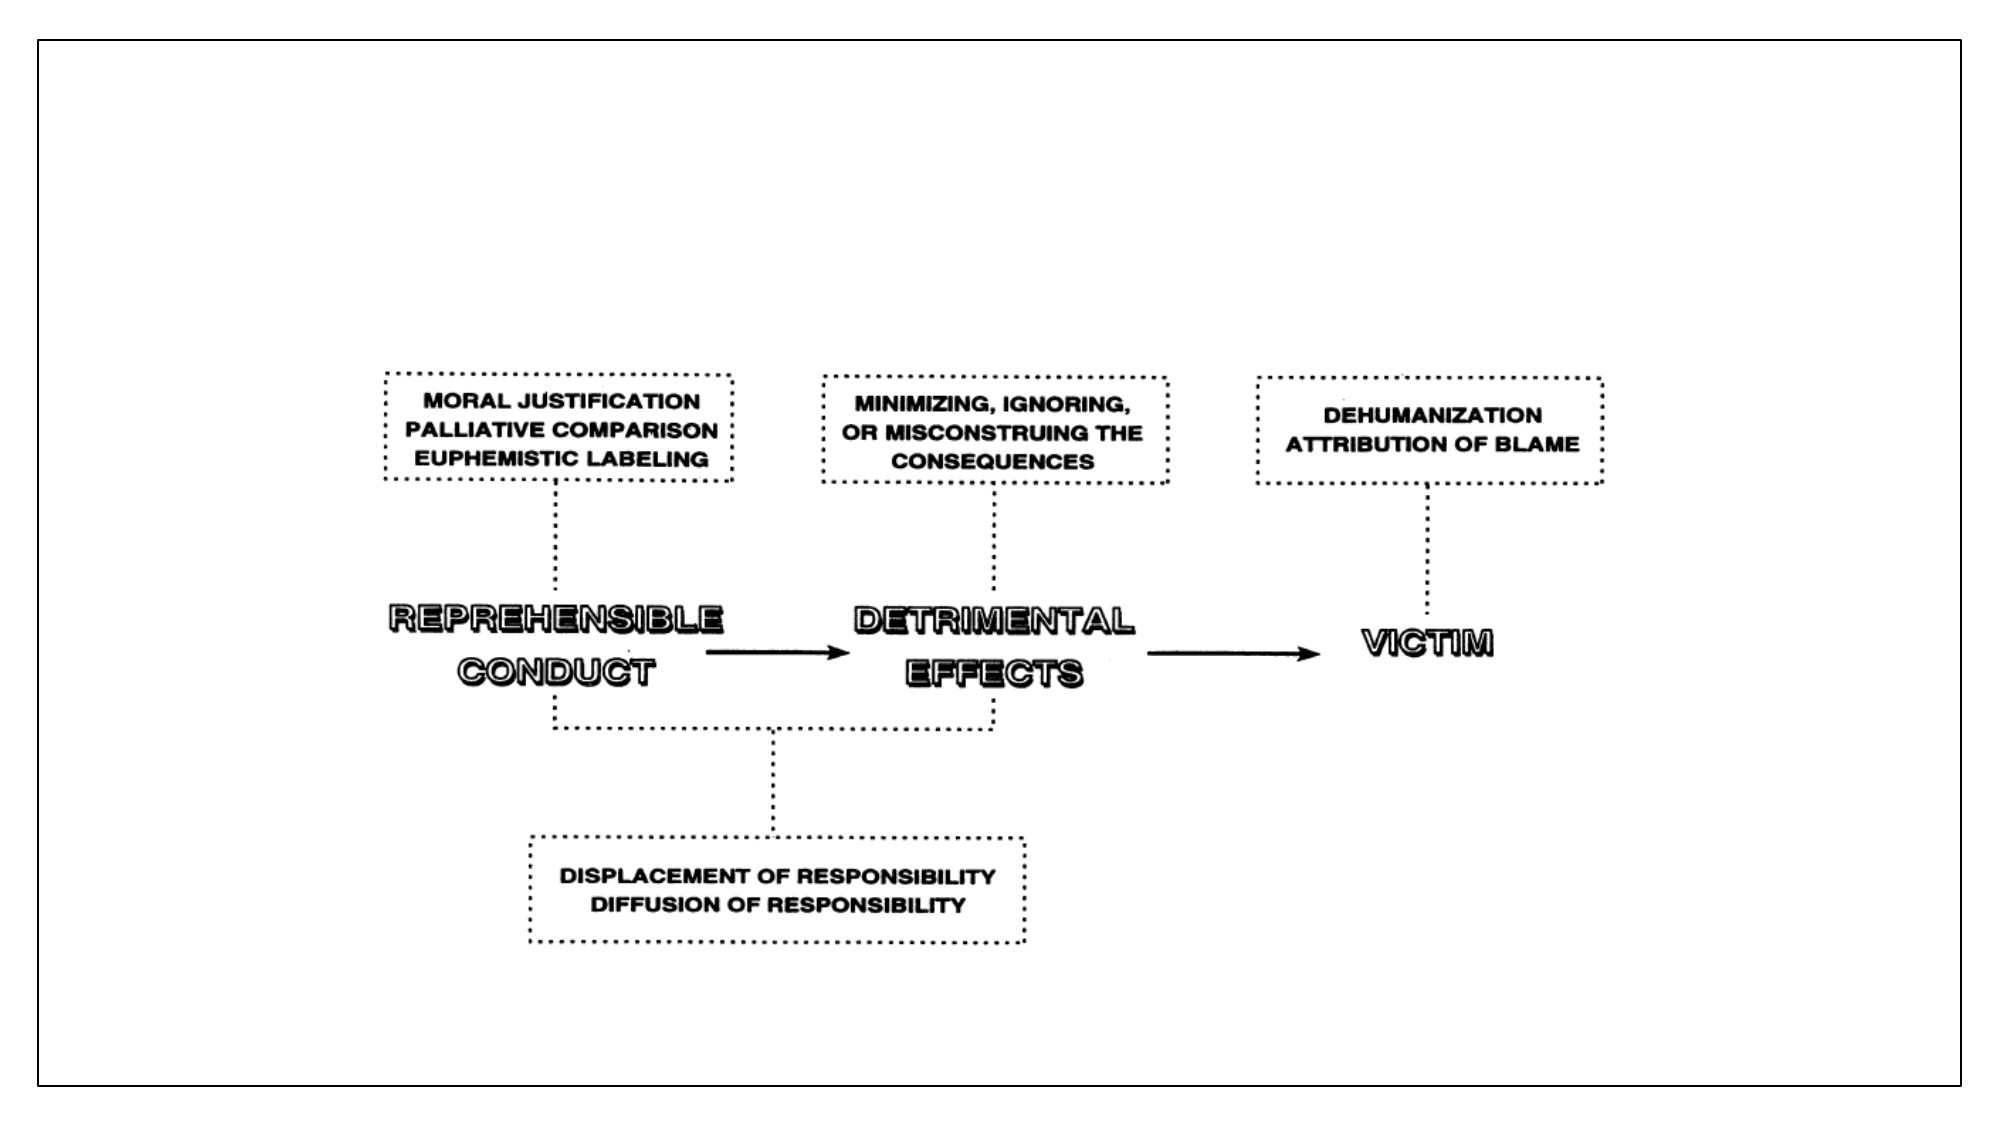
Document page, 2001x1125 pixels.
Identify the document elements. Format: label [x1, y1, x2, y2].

list [352, 342, 1648, 971]
